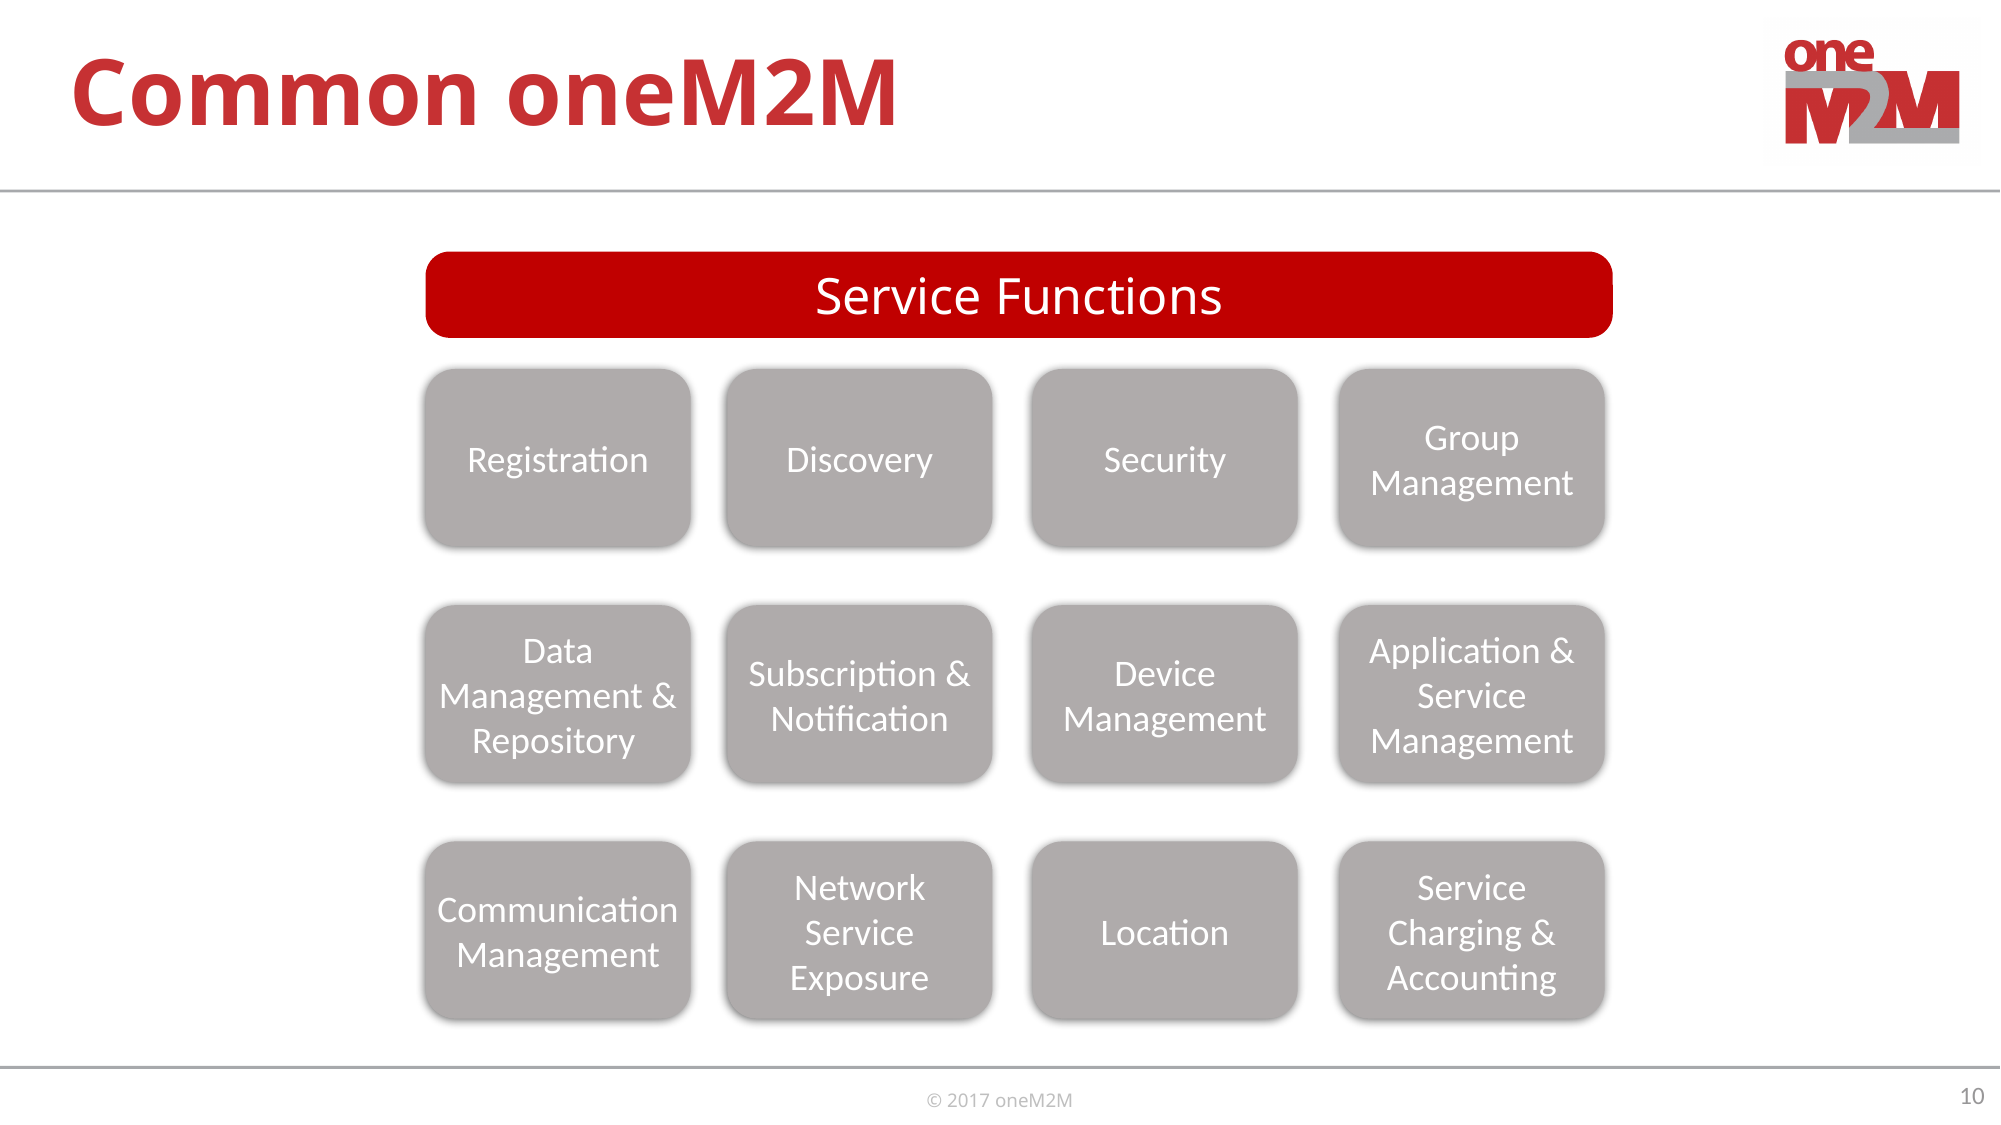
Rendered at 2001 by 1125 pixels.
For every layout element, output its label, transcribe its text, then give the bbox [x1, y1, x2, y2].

text_box Communication Management [425, 841, 691, 1019]
text_box Subscription & Notification [727, 605, 993, 783]
text_box Service Charging & Accounting [1339, 841, 1605, 1019]
text_box Application & Service Management [1339, 605, 1605, 783]
text_box Service Functions [424, 250, 1614, 339]
text_box Discovery [727, 368, 993, 547]
text_box Group Management [1339, 368, 1605, 547]
slide_number 10 [1918, 1065, 2000, 1125]
text_box Data Management & Repository [425, 605, 691, 783]
text_box Security [1032, 368, 1298, 547]
title Common oneM2M [54, 0, 1343, 193]
text_box Registration [425, 368, 691, 547]
text_box Device Management [1032, 605, 1298, 783]
text_box Network Service Exposure [727, 841, 993, 1019]
text_box Location [1032, 841, 1298, 1019]
picture [1763, 17, 1981, 166]
